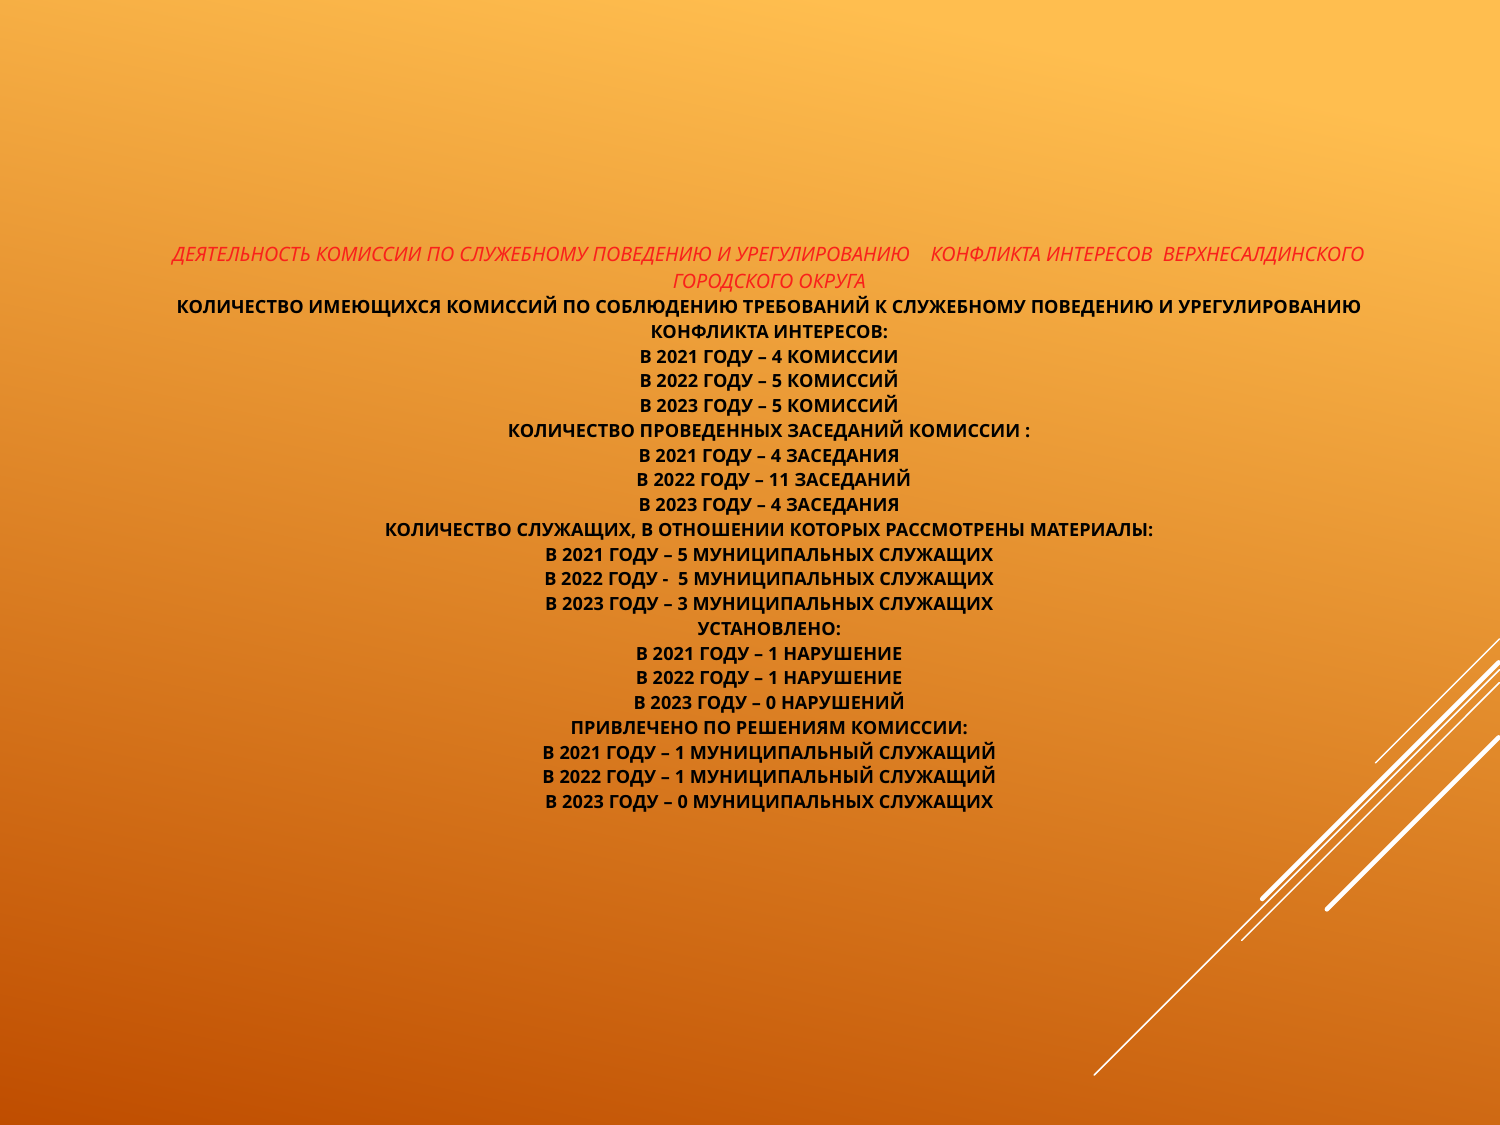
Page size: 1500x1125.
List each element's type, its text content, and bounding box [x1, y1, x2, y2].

title Деятельность комиссии по служебному поведению и урегулированию конфликта интересов ВЕРХНЕСАЛДИНСКОГО городского округа Количество имеющихся комиссий по соблюдению требований к служебному поведению и урегулированию конфликта интересов: в 2021 году – 4 комиссии в 2022 году – 5 комиссий В 2023 году – 5 комиссиЙ Количество проведенных заседаний комиссии : в 2021 году – 4 заседания в 2022 году – 11 заседаний в 2023 году – 4 заседания Количество служащих, в отношении которых рассмотрены материалы: в 2021 году – 5 муниципальных служащих в 2022 году - 5 муниципальных служащих в 2023 году – 3 муниципальных служащих Установлено: в 2021 году – 1 нарушение в 2022 году – 1 нарушение В 2023 году – 0 нарушений Привлечено по решениям комиссии: в 2021 году – 1 муниципальный служащий в 2022 году – 1 муниципальный служащий в 2023 году – 0 муниципальных служащих [112, 0, 1427, 823]
